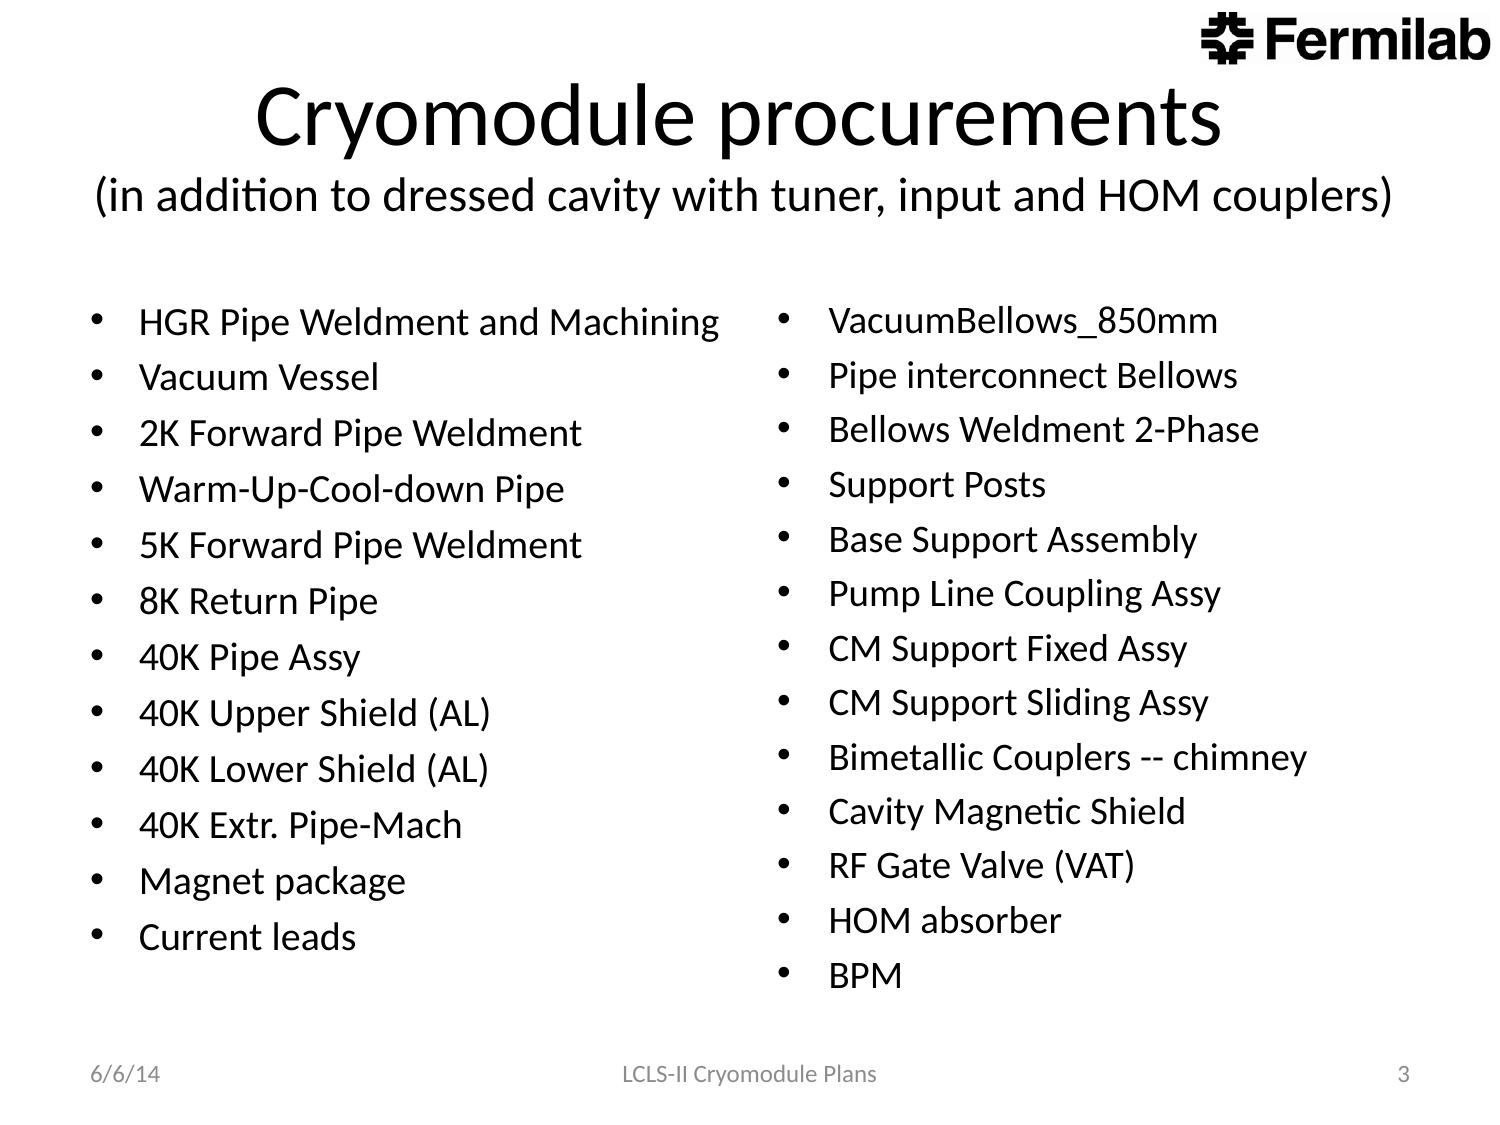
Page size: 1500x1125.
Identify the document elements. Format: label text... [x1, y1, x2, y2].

title Cryomodule procurements (in addition to dressed cavity with tuner, input and HOM couplers) [75, 45, 1425, 233]
list HGR Pipe Weldment and Machining Vacuum Vessel 2K Forward Pipe Weldment Warm-Up-Cool-down Pipe 5K Forward Pipe Weldment 8K Return Pipe 40K Pipe Assy 40K Upper Shield (AL) 40K Lower Shield (AL) 40K Extr. Pipe-Mach Magnet package Current leads [75, 287, 738, 1005]
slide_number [75, 1042, 425, 1103]
list VacuumBellows_850mm Pipe interconnect Bellows Bellows Weldment 2-Phase Support Posts Base Support Assembly Pump Line Coupling Assy CM Support Fixed Assy CM Support Sliding Assy Bimetallic Couplers -- chimney Cavity Magnetic Shield RF Gate Valve (VAT) HOM absorber BPM [761, 287, 1425, 1005]
slide_number 3 [1074, 1042, 1425, 1103]
picture [1200, 12, 1491, 65]
footer LCLS-II Cryomodule Plans [512, 1042, 988, 1103]
